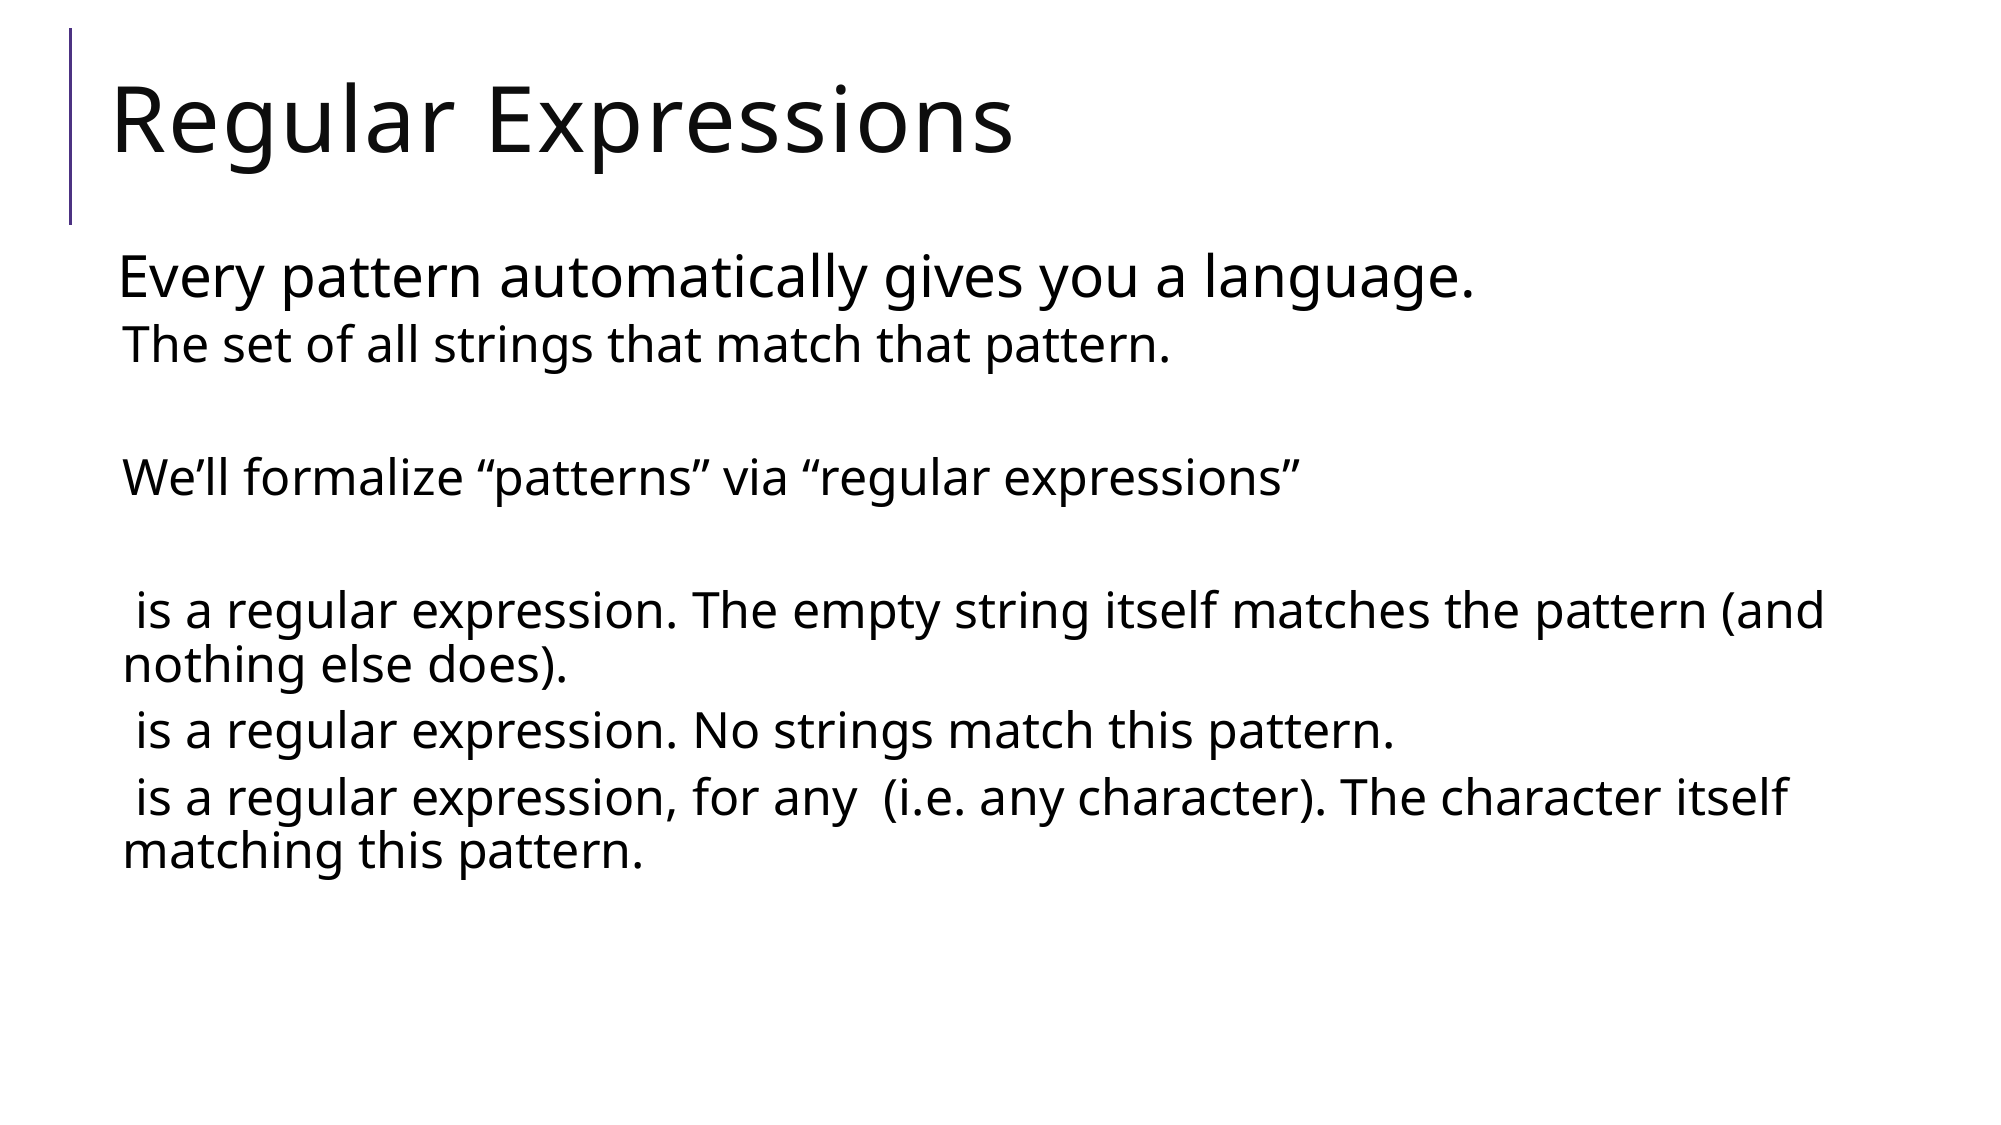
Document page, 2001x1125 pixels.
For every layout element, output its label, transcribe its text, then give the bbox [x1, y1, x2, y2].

title Regular Expressions [94, 43, 1930, 210]
